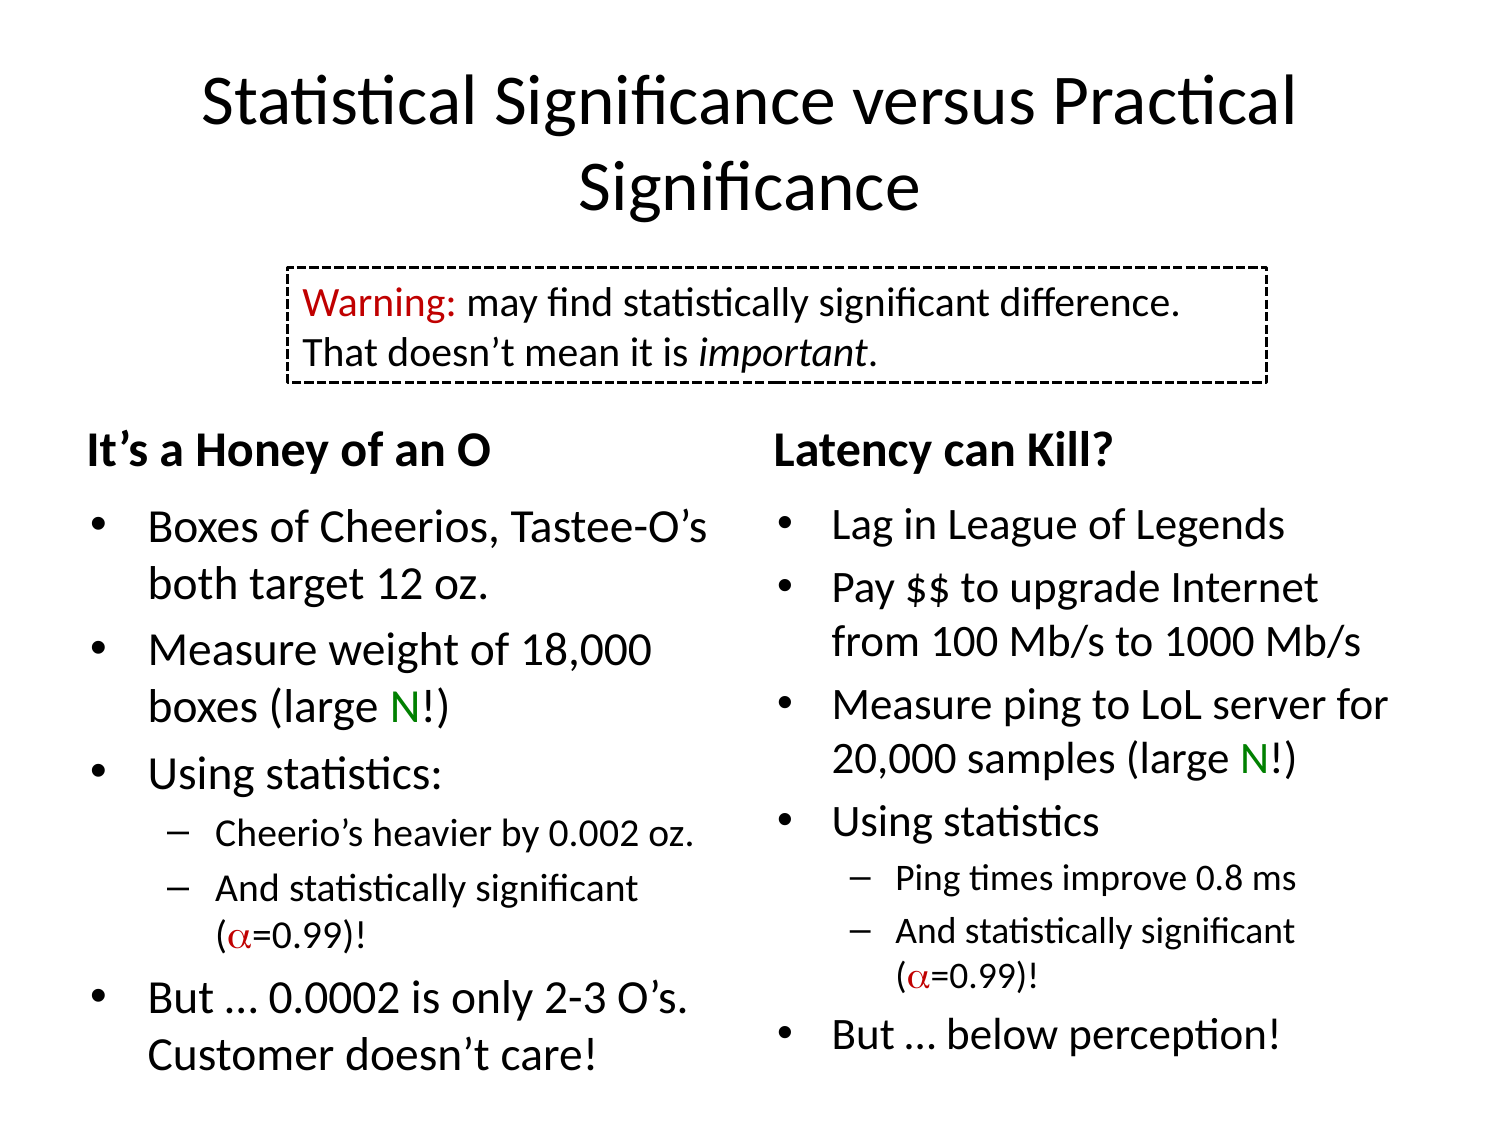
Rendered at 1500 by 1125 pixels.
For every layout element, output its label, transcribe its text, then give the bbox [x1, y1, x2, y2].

list Boxes of Cheerios, Tastee-O’s both target 12 oz. Measure weight of 18,000 boxes (large N!) Using statistics: Cheerio’s heavier by 0.002 oz. And statistically significant (=0.99)! But … 0.0002 is only 2-3 O’s. Customer doesn’t care! [75, 487, 738, 1100]
list Lag in League of Legends Pay $$ to upgrade Internet from 100 Mb/s to 1000 Mb/s Measure ping to LoL server for 20,000 samples (large N!) Using statistics Ping times improve 0.8 ms And statistically significant (=0.99)! But … below perception! [761, 487, 1425, 1075]
text_box Warning: may find statistically significant difference. That doesn’t mean it is important. [287, 267, 1267, 383]
list Latency can Kill? [758, 379, 1422, 485]
list It’s a Honey of an O [71, 379, 735, 485]
title Statistical Significance versus Practical Significance [75, 45, 1425, 233]
